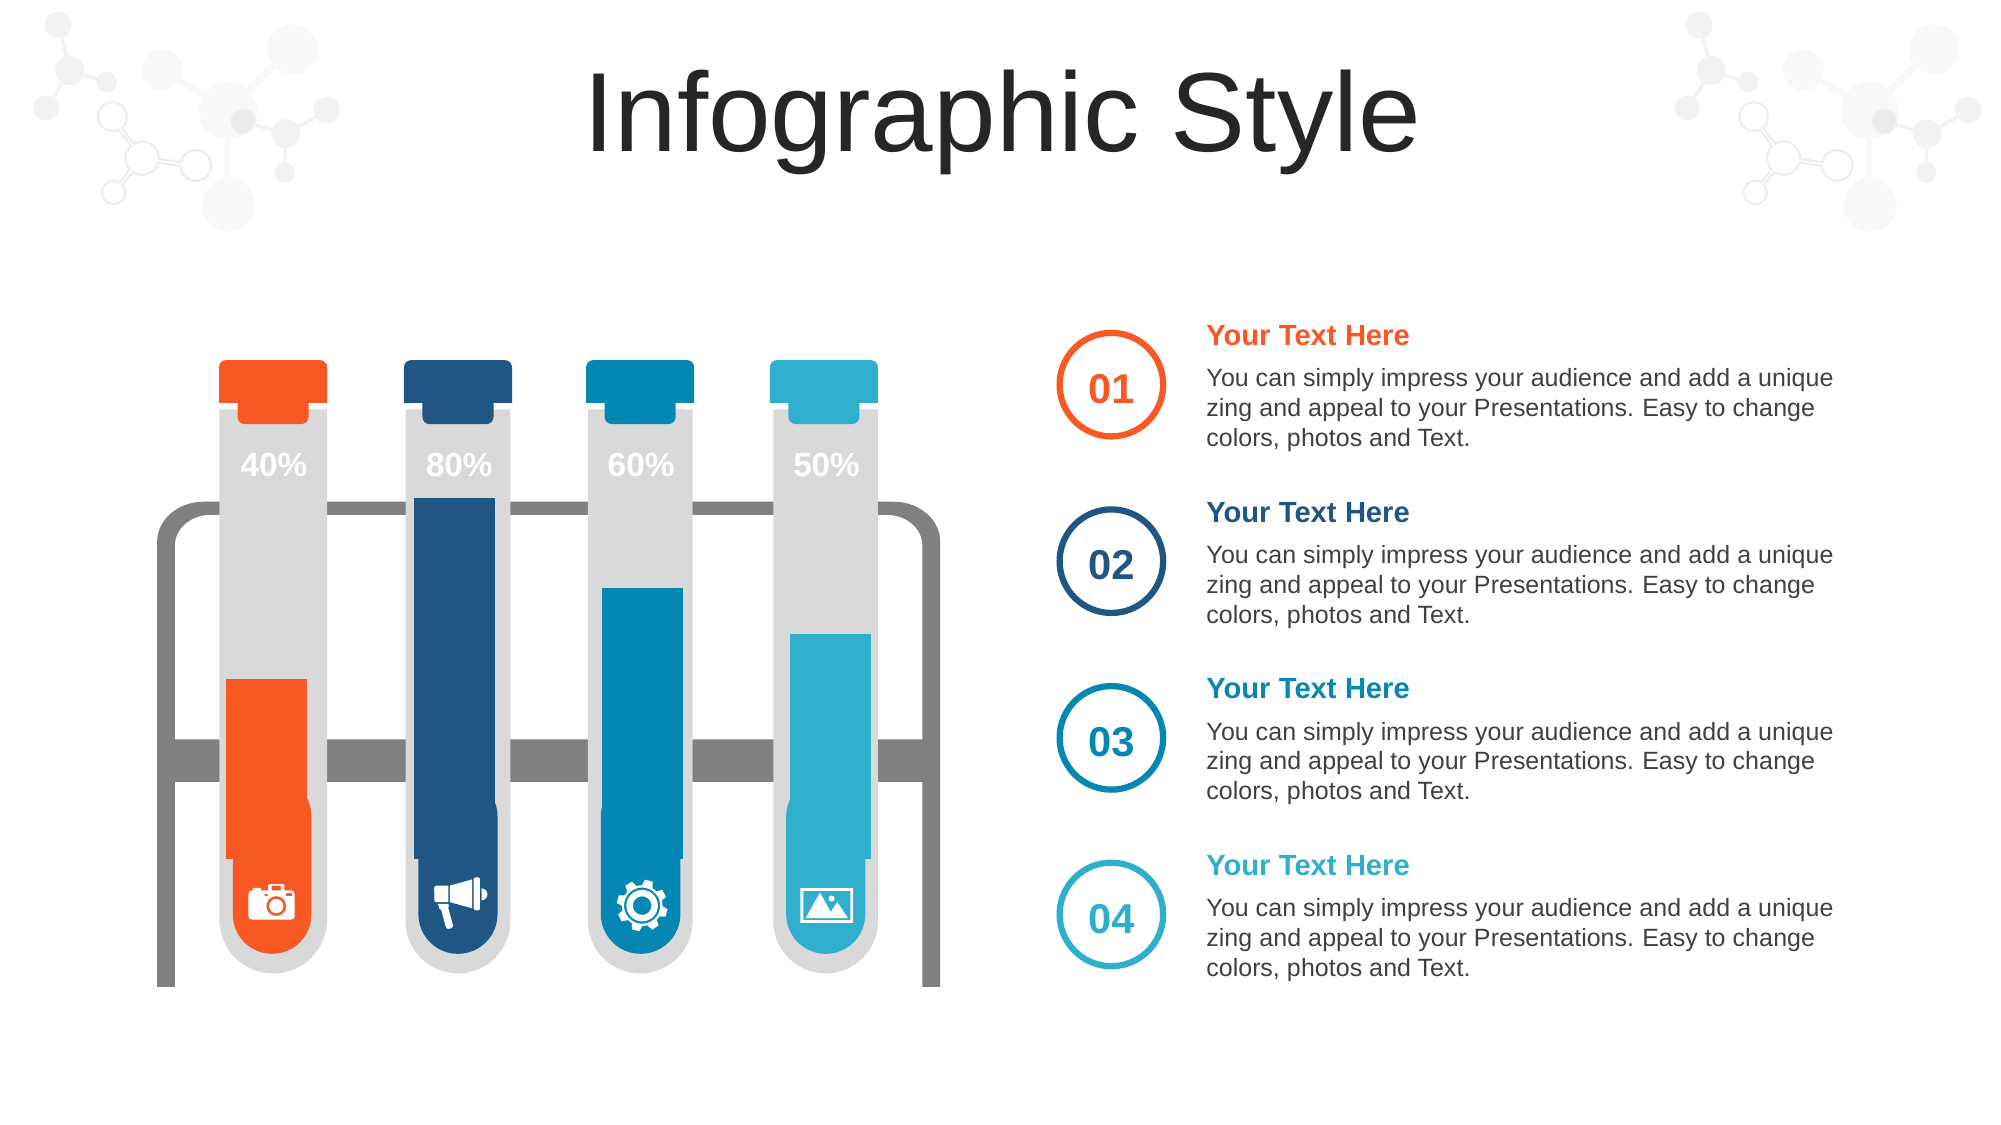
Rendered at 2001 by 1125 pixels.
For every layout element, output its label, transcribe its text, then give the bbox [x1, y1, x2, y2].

text_box [156, 533, 176, 988]
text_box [1191, 308, 1867, 461]
text_box [1071, 949, 1152, 968]
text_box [403, 360, 512, 444]
text_box 03 [1070, 707, 1153, 773]
text_box 40% [328, 435, 337, 444]
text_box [1191, 662, 1867, 814]
text_box [1072, 773, 1151, 791]
text_box 80% [512, 435, 522, 444]
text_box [1191, 838, 1867, 991]
text_box [1058, 685, 1165, 771]
text_box [1058, 508, 1165, 594]
list Infographic Style [53, 55, 1952, 175]
text_box 40% [211, 435, 219, 444]
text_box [1191, 485, 1867, 637]
text_box 01 [1070, 354, 1153, 420]
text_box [586, 360, 695, 444]
text_box 60% [578, 435, 586, 444]
chart [157, 444, 941, 868]
text_box 04 [1070, 884, 1153, 949]
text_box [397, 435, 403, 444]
text_box [1058, 331, 1165, 418]
text_box [1072, 420, 1151, 438]
text_box 02 [1070, 530, 1153, 596]
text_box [769, 868, 878, 974]
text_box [403, 868, 512, 974]
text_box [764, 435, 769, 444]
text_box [219, 868, 328, 974]
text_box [219, 360, 328, 444]
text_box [769, 360, 878, 444]
text_box [1058, 861, 1165, 948]
text_box [1071, 596, 1152, 614]
text_box [921, 537, 942, 988]
text_box 60% [695, 435, 704, 444]
text_box 50% [878, 435, 889, 444]
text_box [586, 868, 695, 974]
